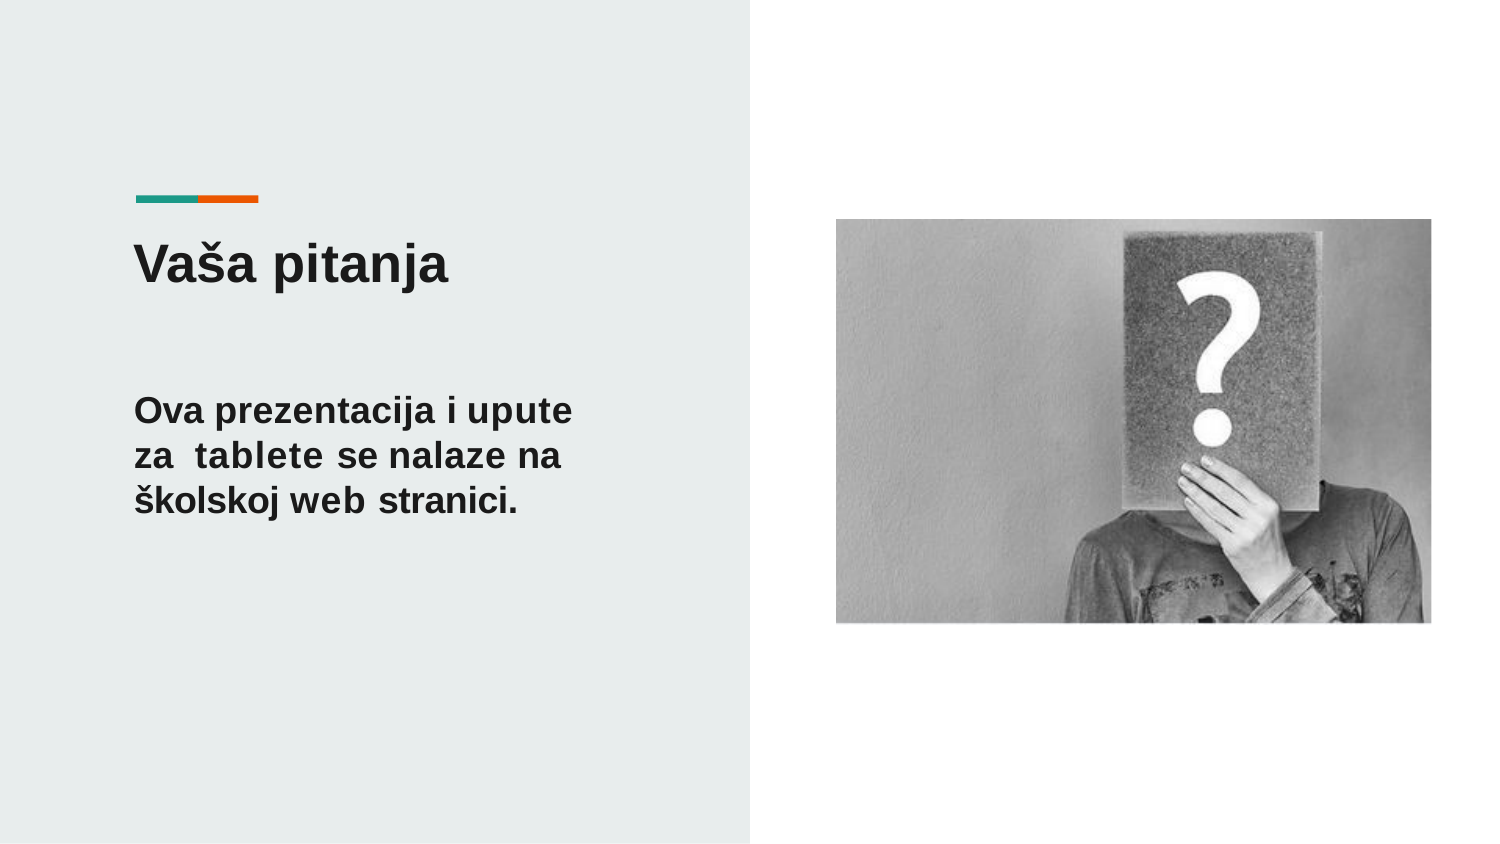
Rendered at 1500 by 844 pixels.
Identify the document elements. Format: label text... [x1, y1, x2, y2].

title Vaša pitanja [131, 226, 453, 370]
text_box Ova prezentacija i upute za tablete se nalaze na školskoj web stranici. [131, 384, 600, 522]
text_box [836, 219, 1432, 625]
